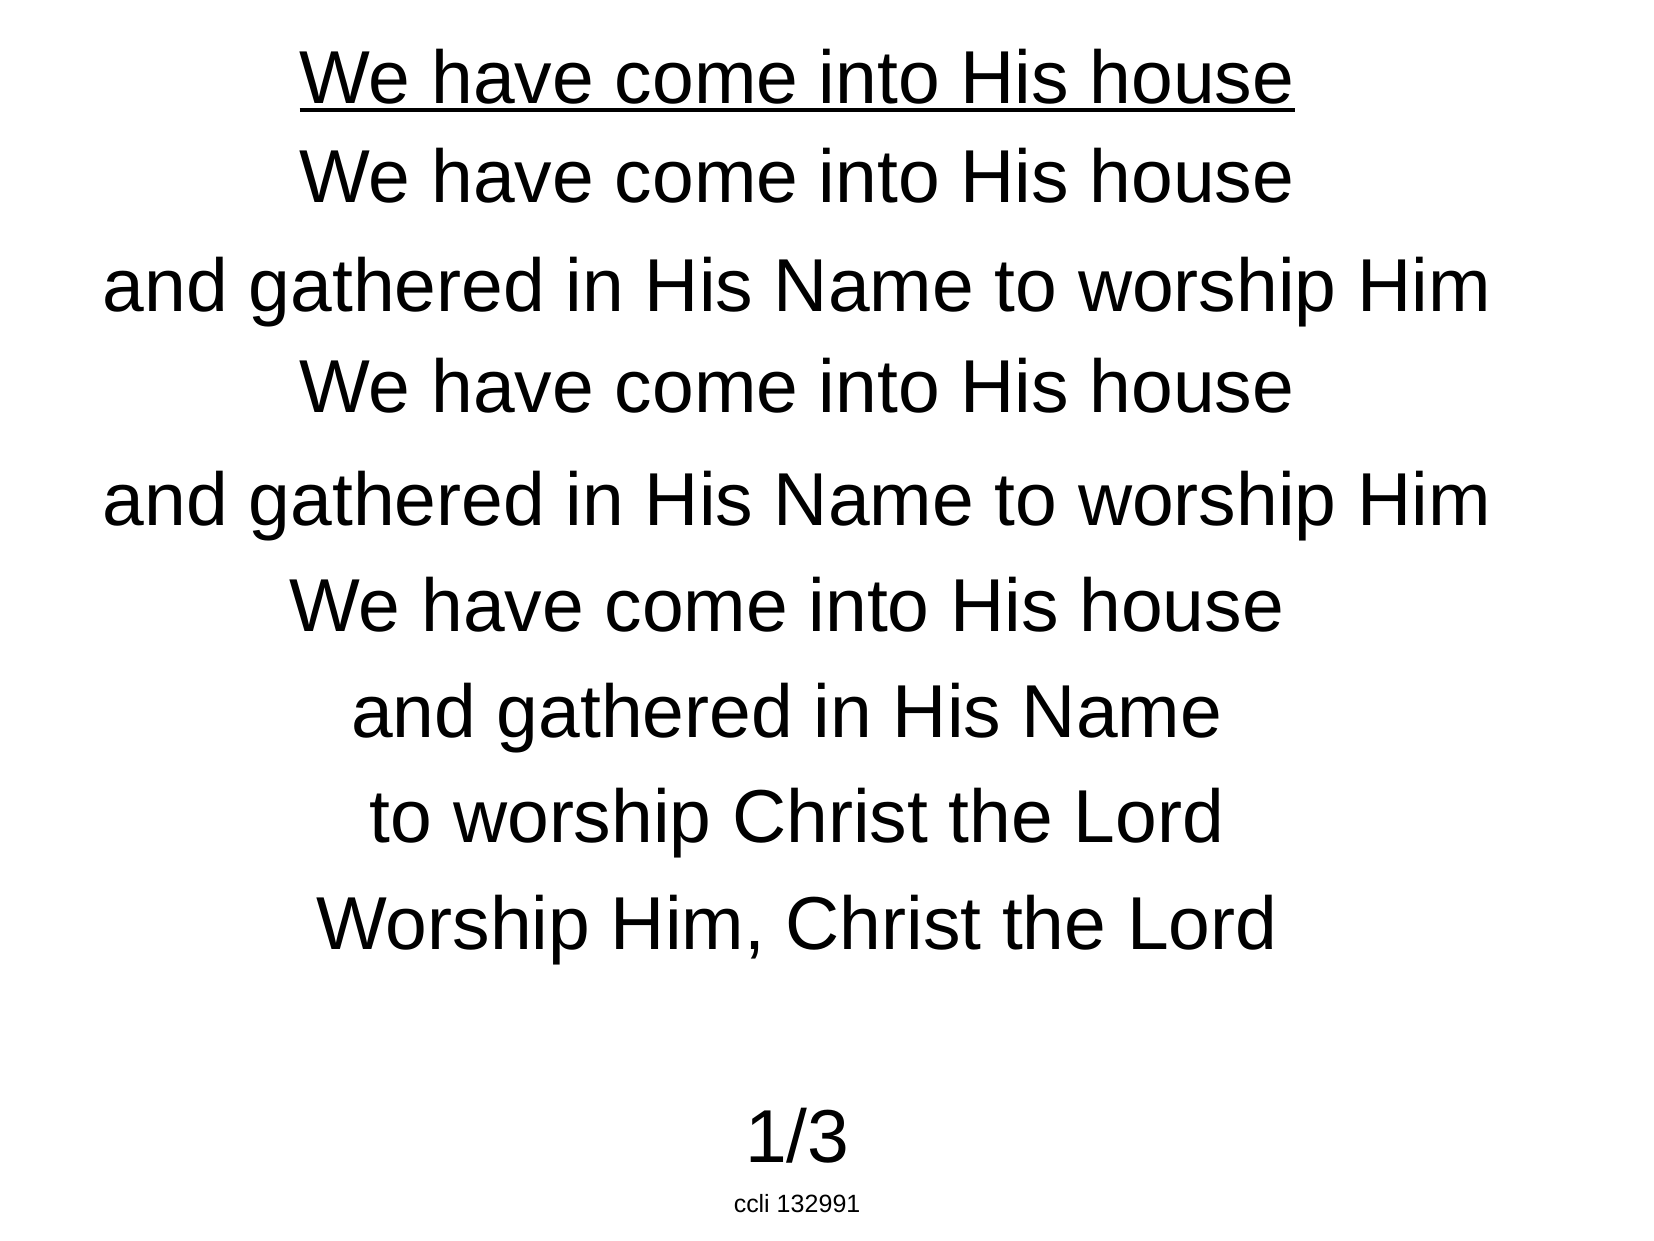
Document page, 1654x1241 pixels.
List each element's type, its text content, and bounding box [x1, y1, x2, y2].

text_box We have come into His house We have come into His house and gathered in His Name to worship Him We have come into His house and gathered in His Name to worship Him We have come into His house and gathered in His Name to worship Christ the Lord Worship Him, Christ the Lord 1/3 ccli 132991 [59, 29, 1536, 1224]
